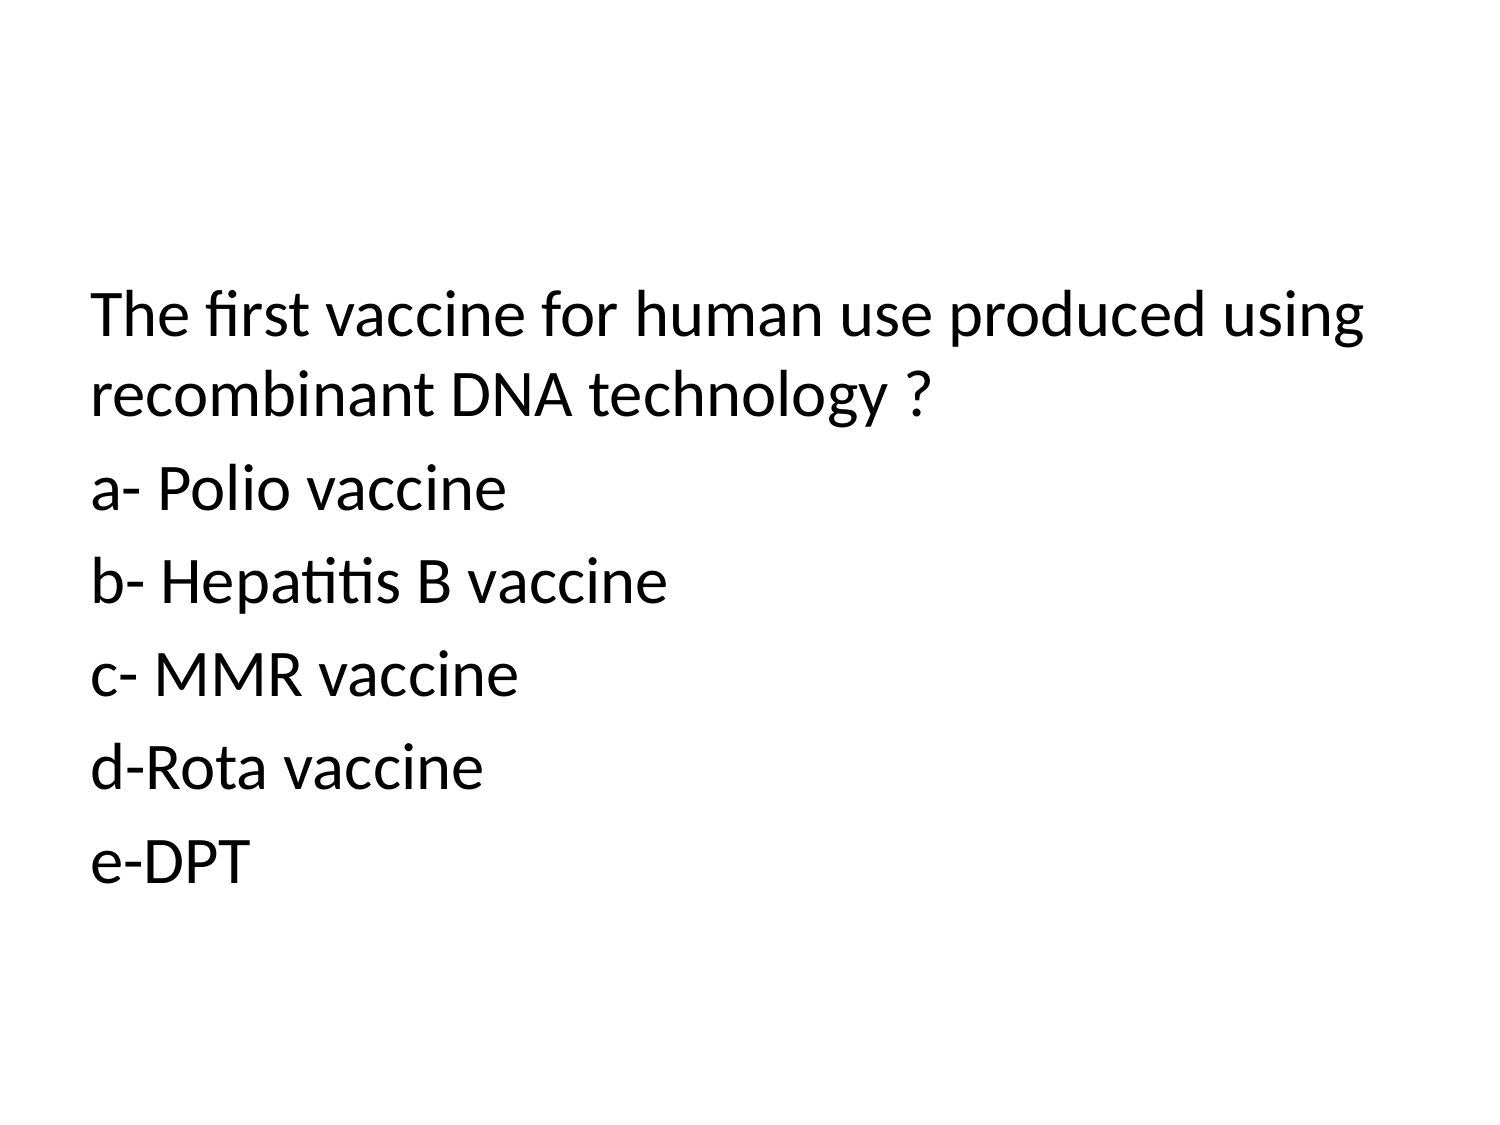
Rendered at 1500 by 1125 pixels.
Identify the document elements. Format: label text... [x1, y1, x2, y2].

list The first vaccine for human use produced using recombinant DNA technology ? a- Polio vaccine b- Hepatitis B vaccine c- MMR vaccine d-Rota vaccine e-DPT [75, 262, 1425, 1005]
